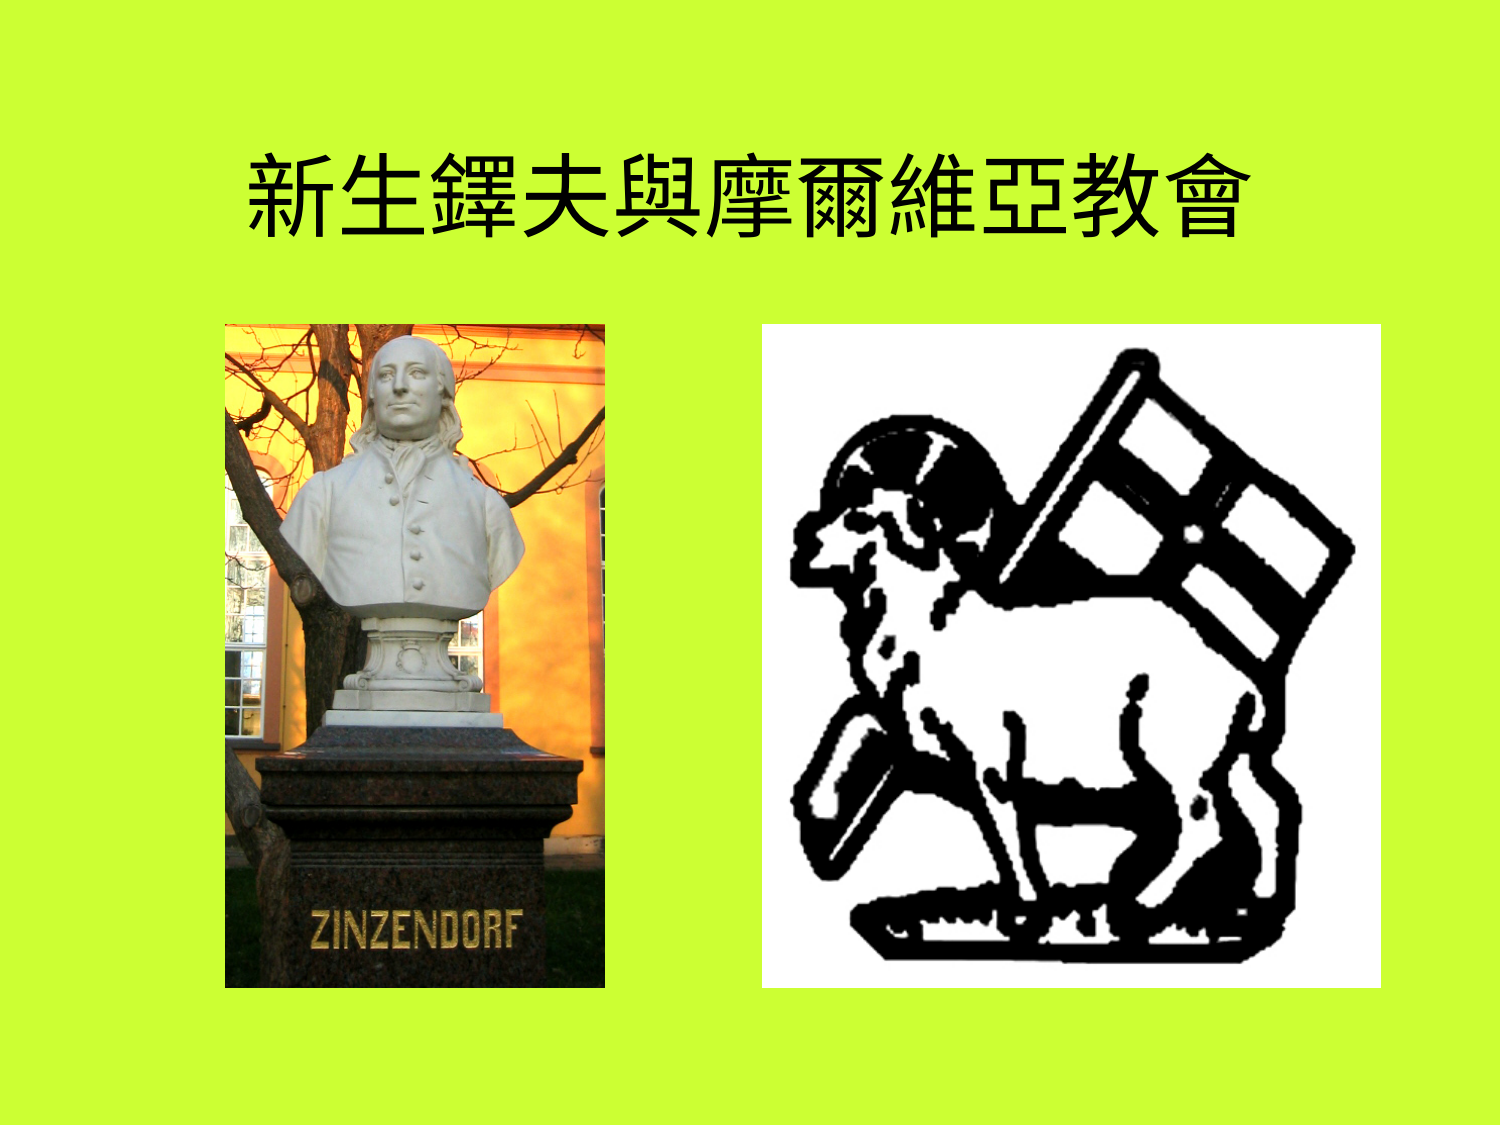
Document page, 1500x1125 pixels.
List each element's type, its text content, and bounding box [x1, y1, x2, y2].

picture [224, 324, 606, 988]
title 新生鐸夫與摩爾維亞教會 [112, 99, 1388, 288]
picture [762, 324, 1381, 988]
